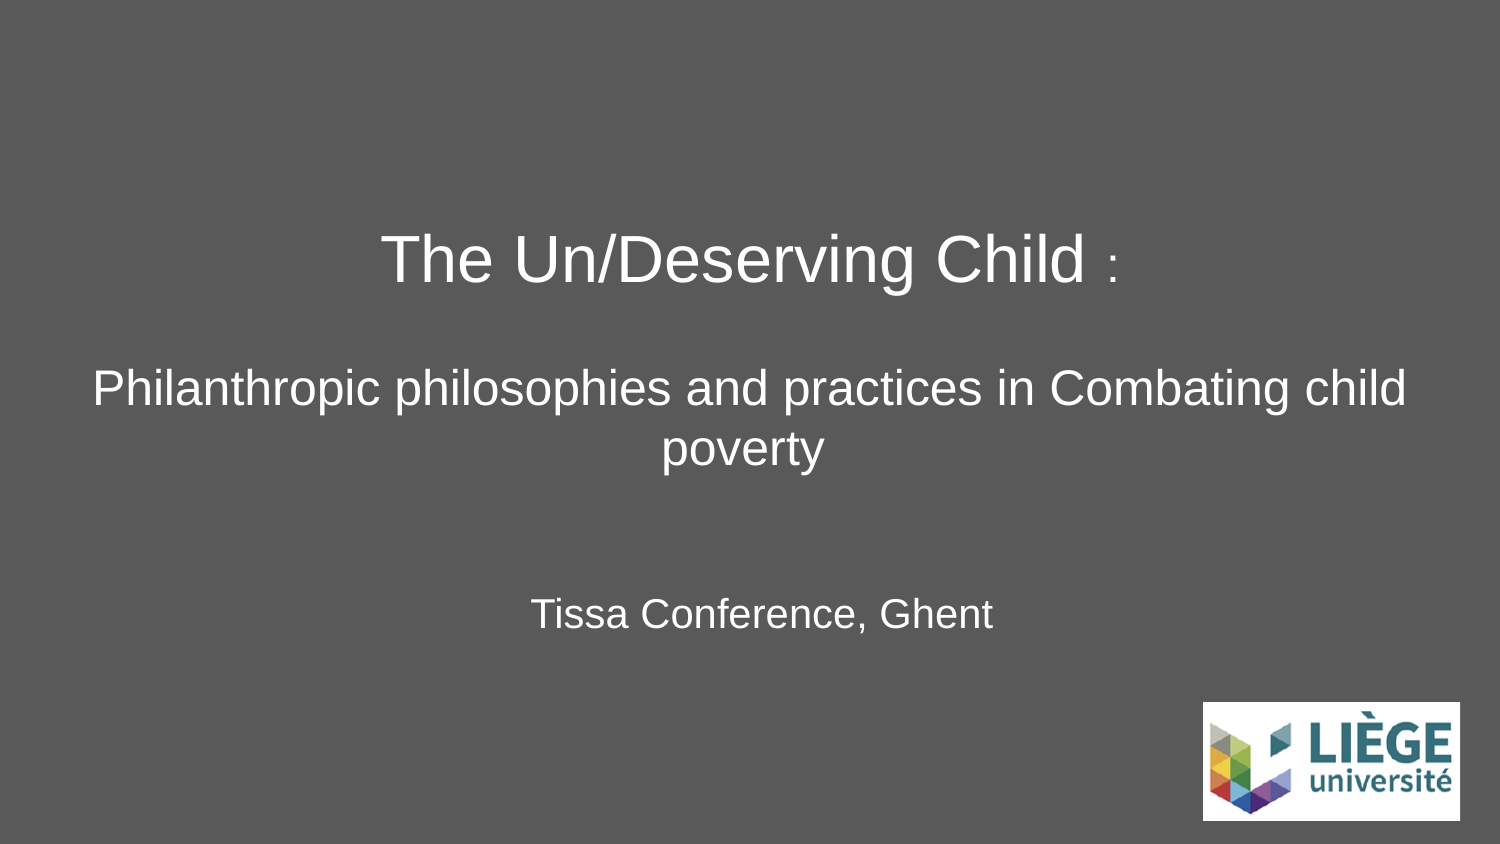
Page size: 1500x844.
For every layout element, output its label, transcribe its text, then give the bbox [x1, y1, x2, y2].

picture [1202, 701, 1461, 822]
title The Un/Deserving Child : Philanthropic philosophies and practices in Combating child poverty [51, 263, 1449, 491]
subtitle Tissa Conference, Ghent [63, 572, 1461, 703]
